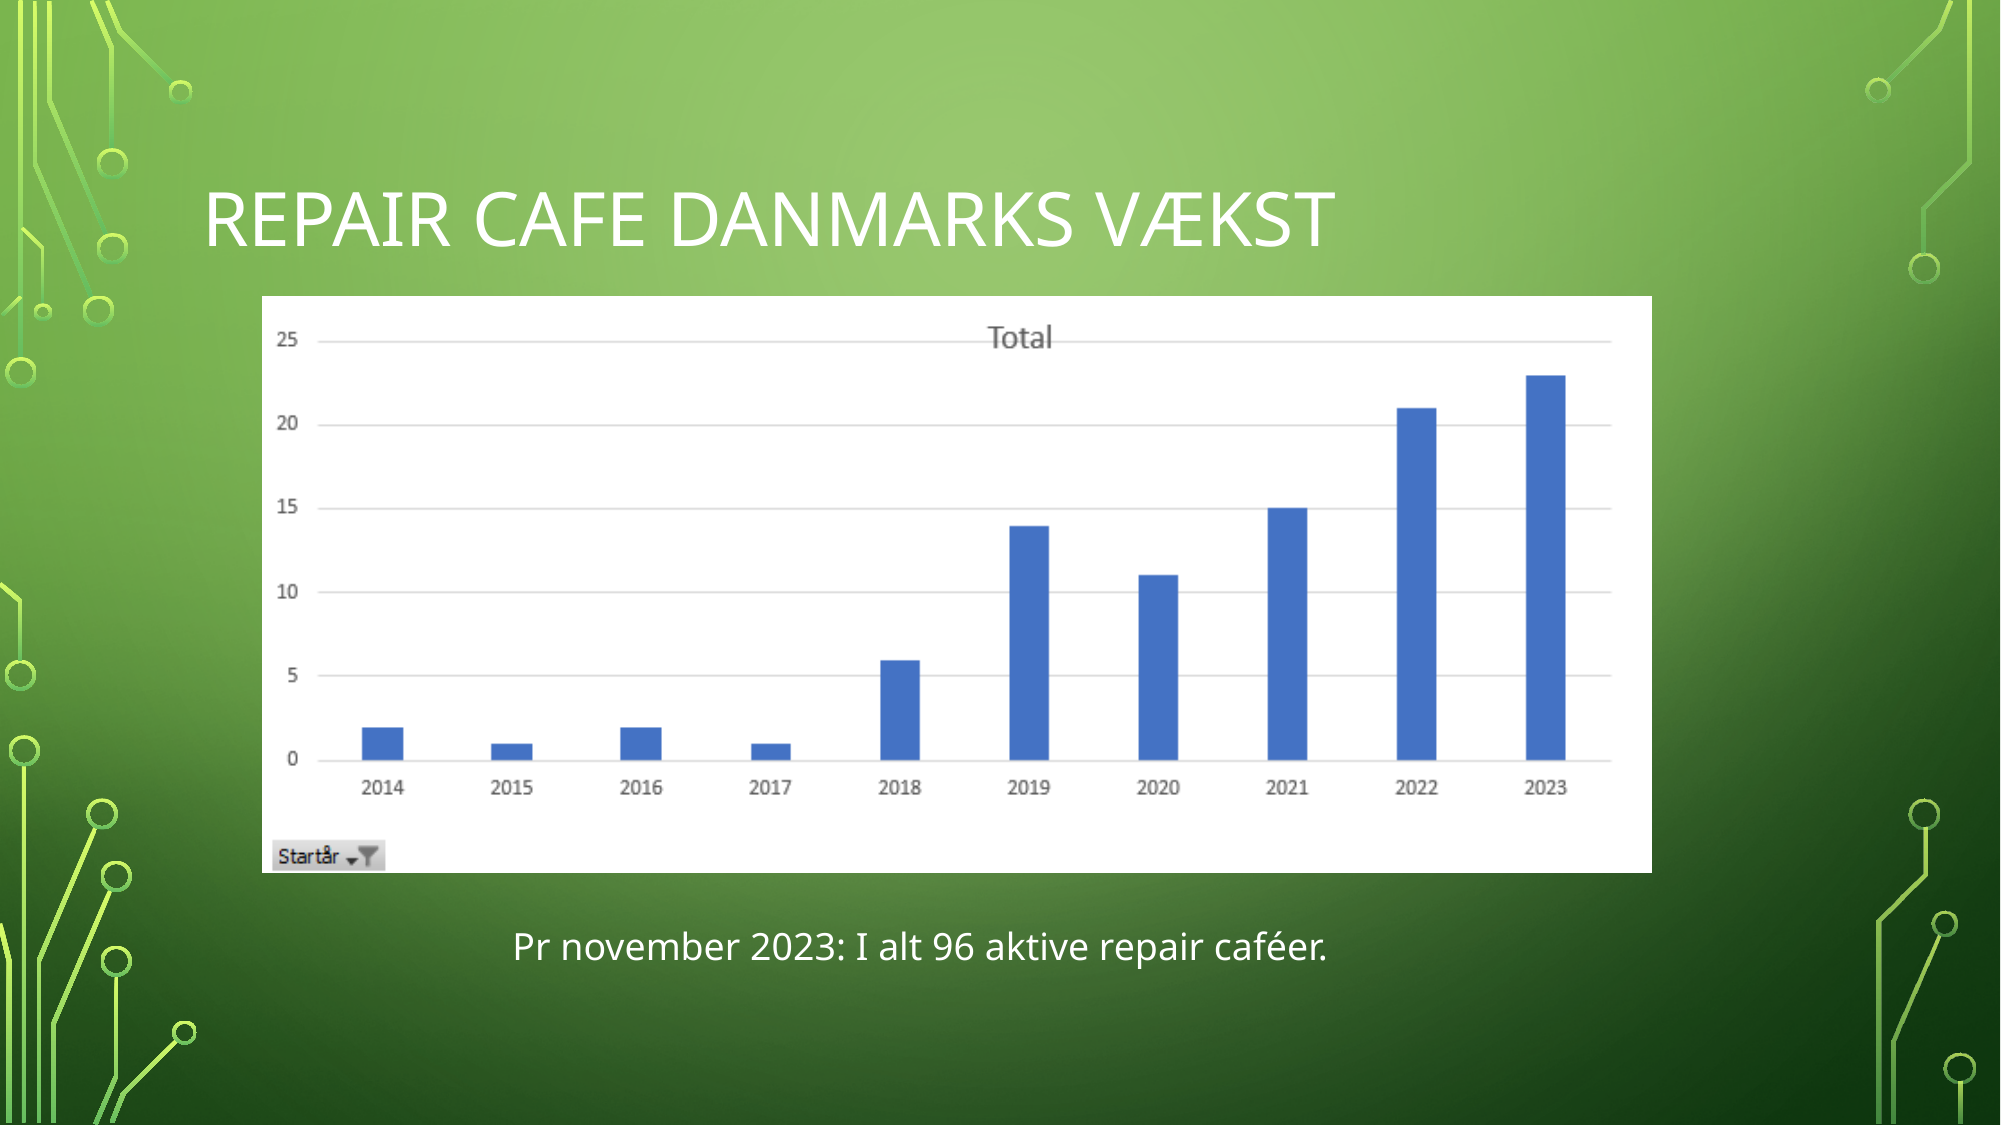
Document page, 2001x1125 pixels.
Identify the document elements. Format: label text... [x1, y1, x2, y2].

title Repair Cafe Danmarks vækst [187, 101, 1813, 344]
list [262, 296, 1652, 873]
text_box Pr november 2023: I alt 96 aktive repair caféer. [497, 915, 1344, 975]
